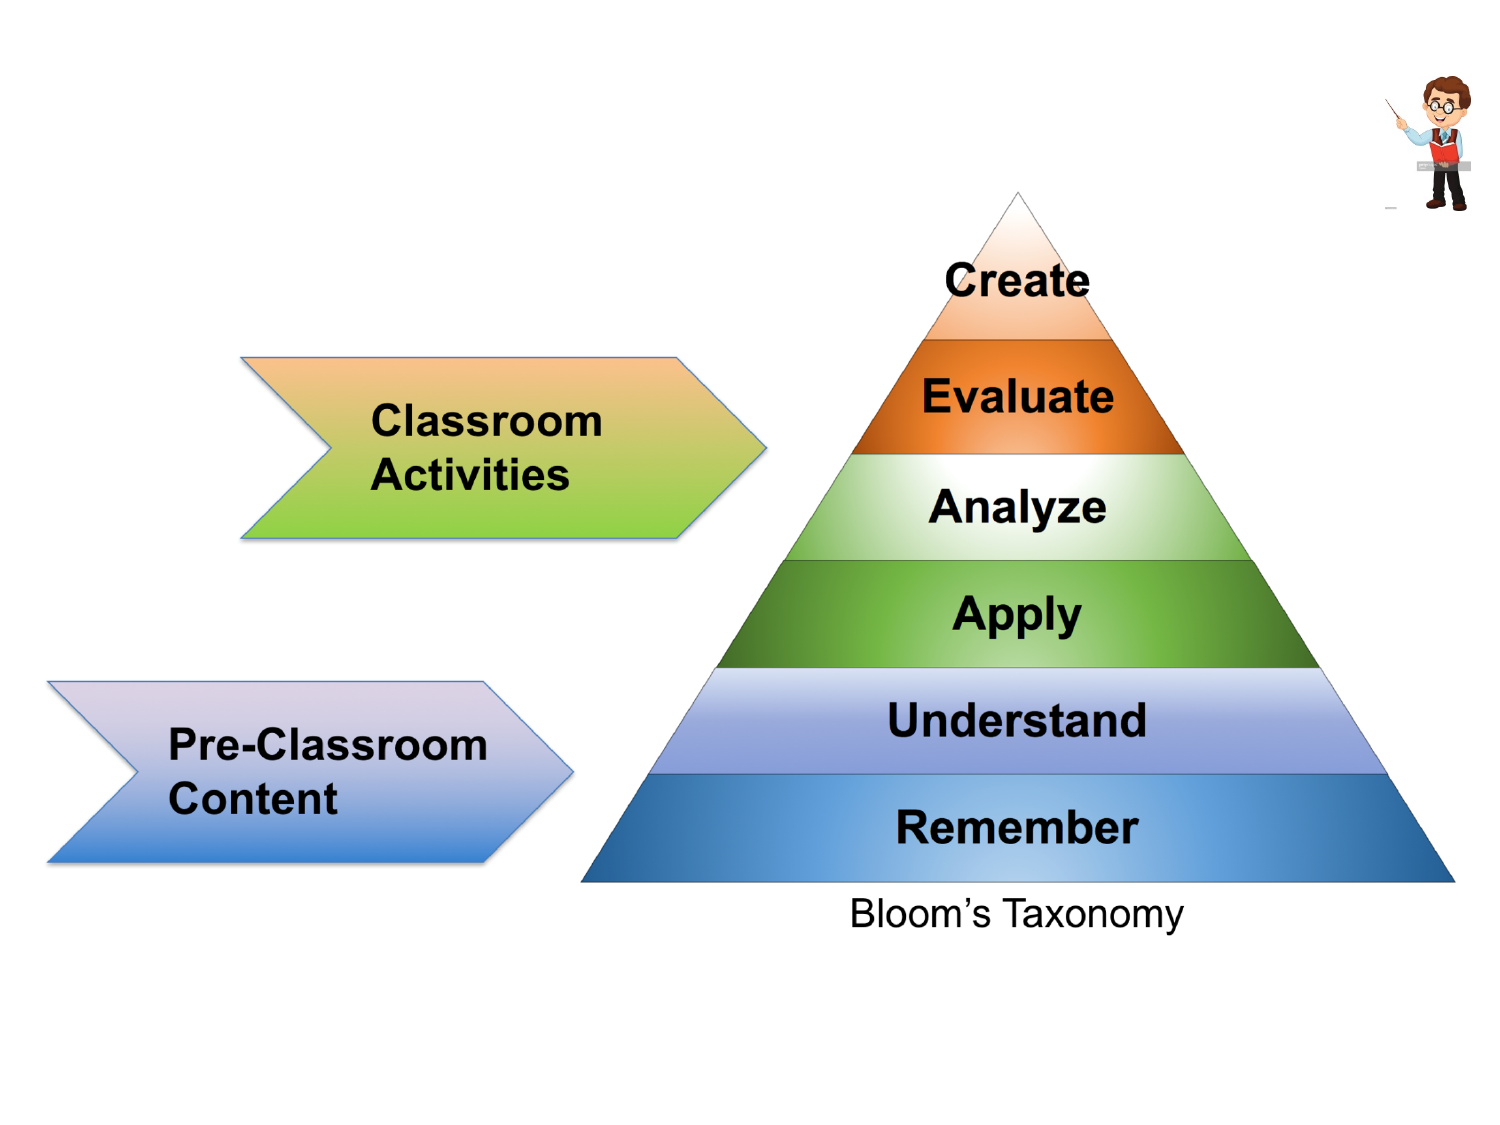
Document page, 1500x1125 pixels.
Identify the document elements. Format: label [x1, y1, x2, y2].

picture [18, 76, 1482, 953]
